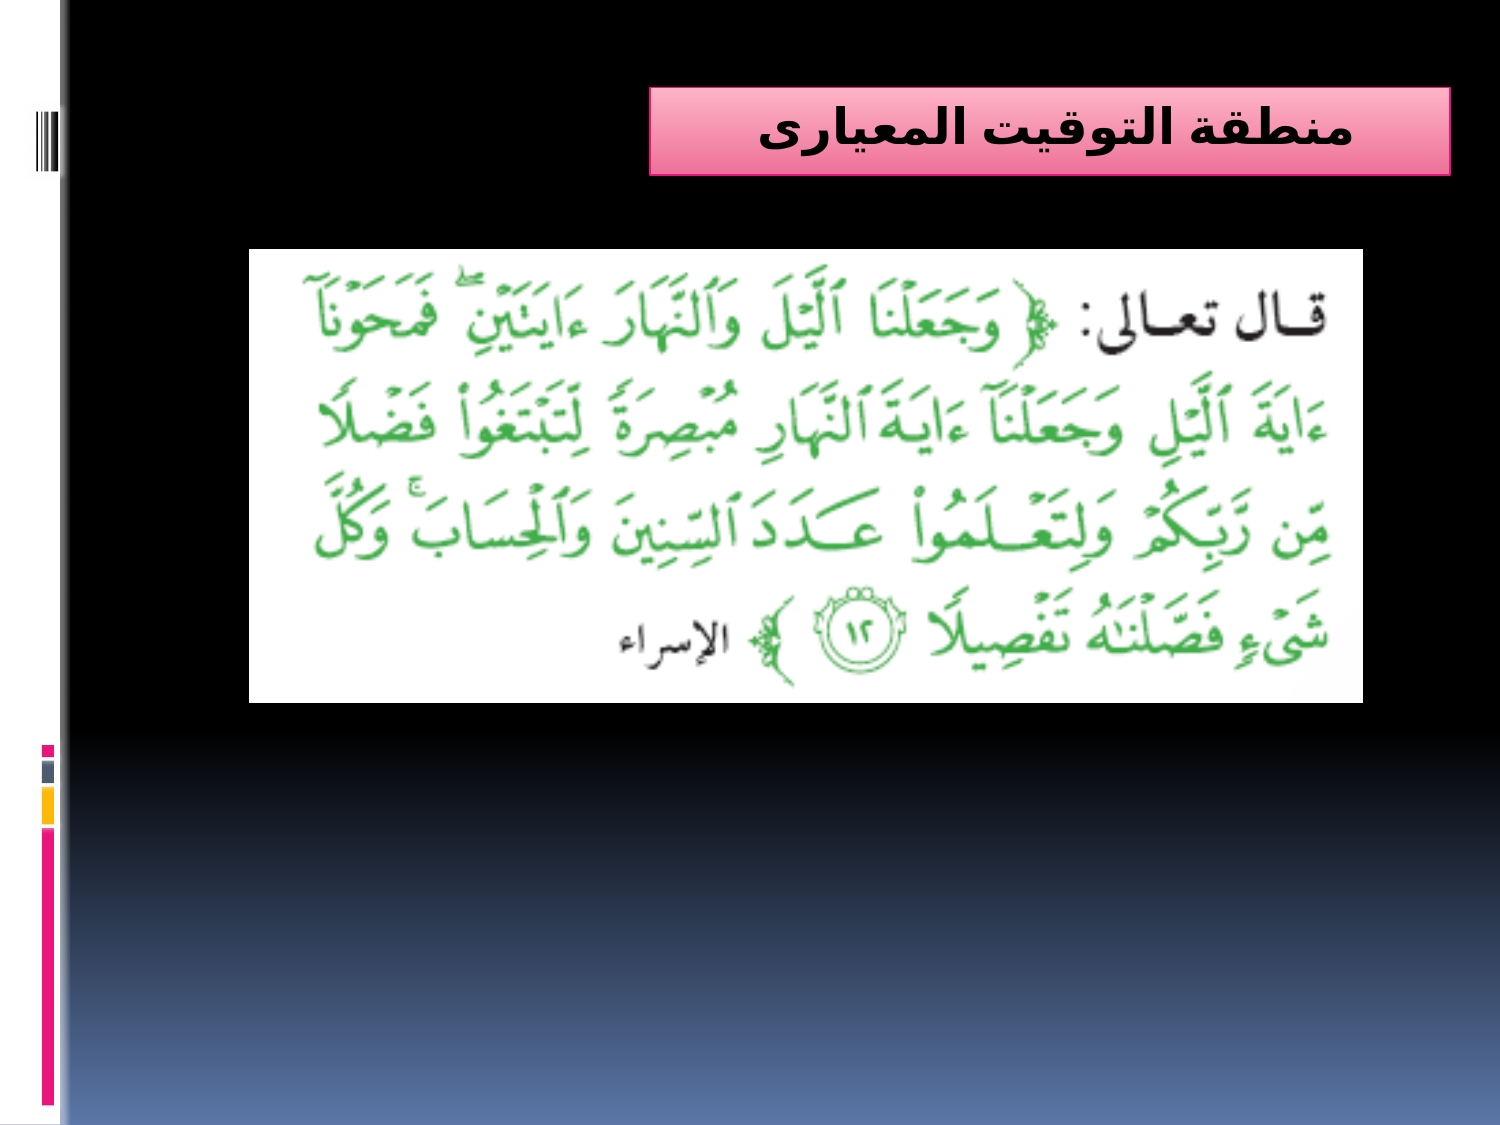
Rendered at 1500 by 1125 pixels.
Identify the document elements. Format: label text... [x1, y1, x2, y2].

picture [249, 249, 1363, 704]
title منطقة التوقيت المعيارى [649, 87, 1451, 176]
